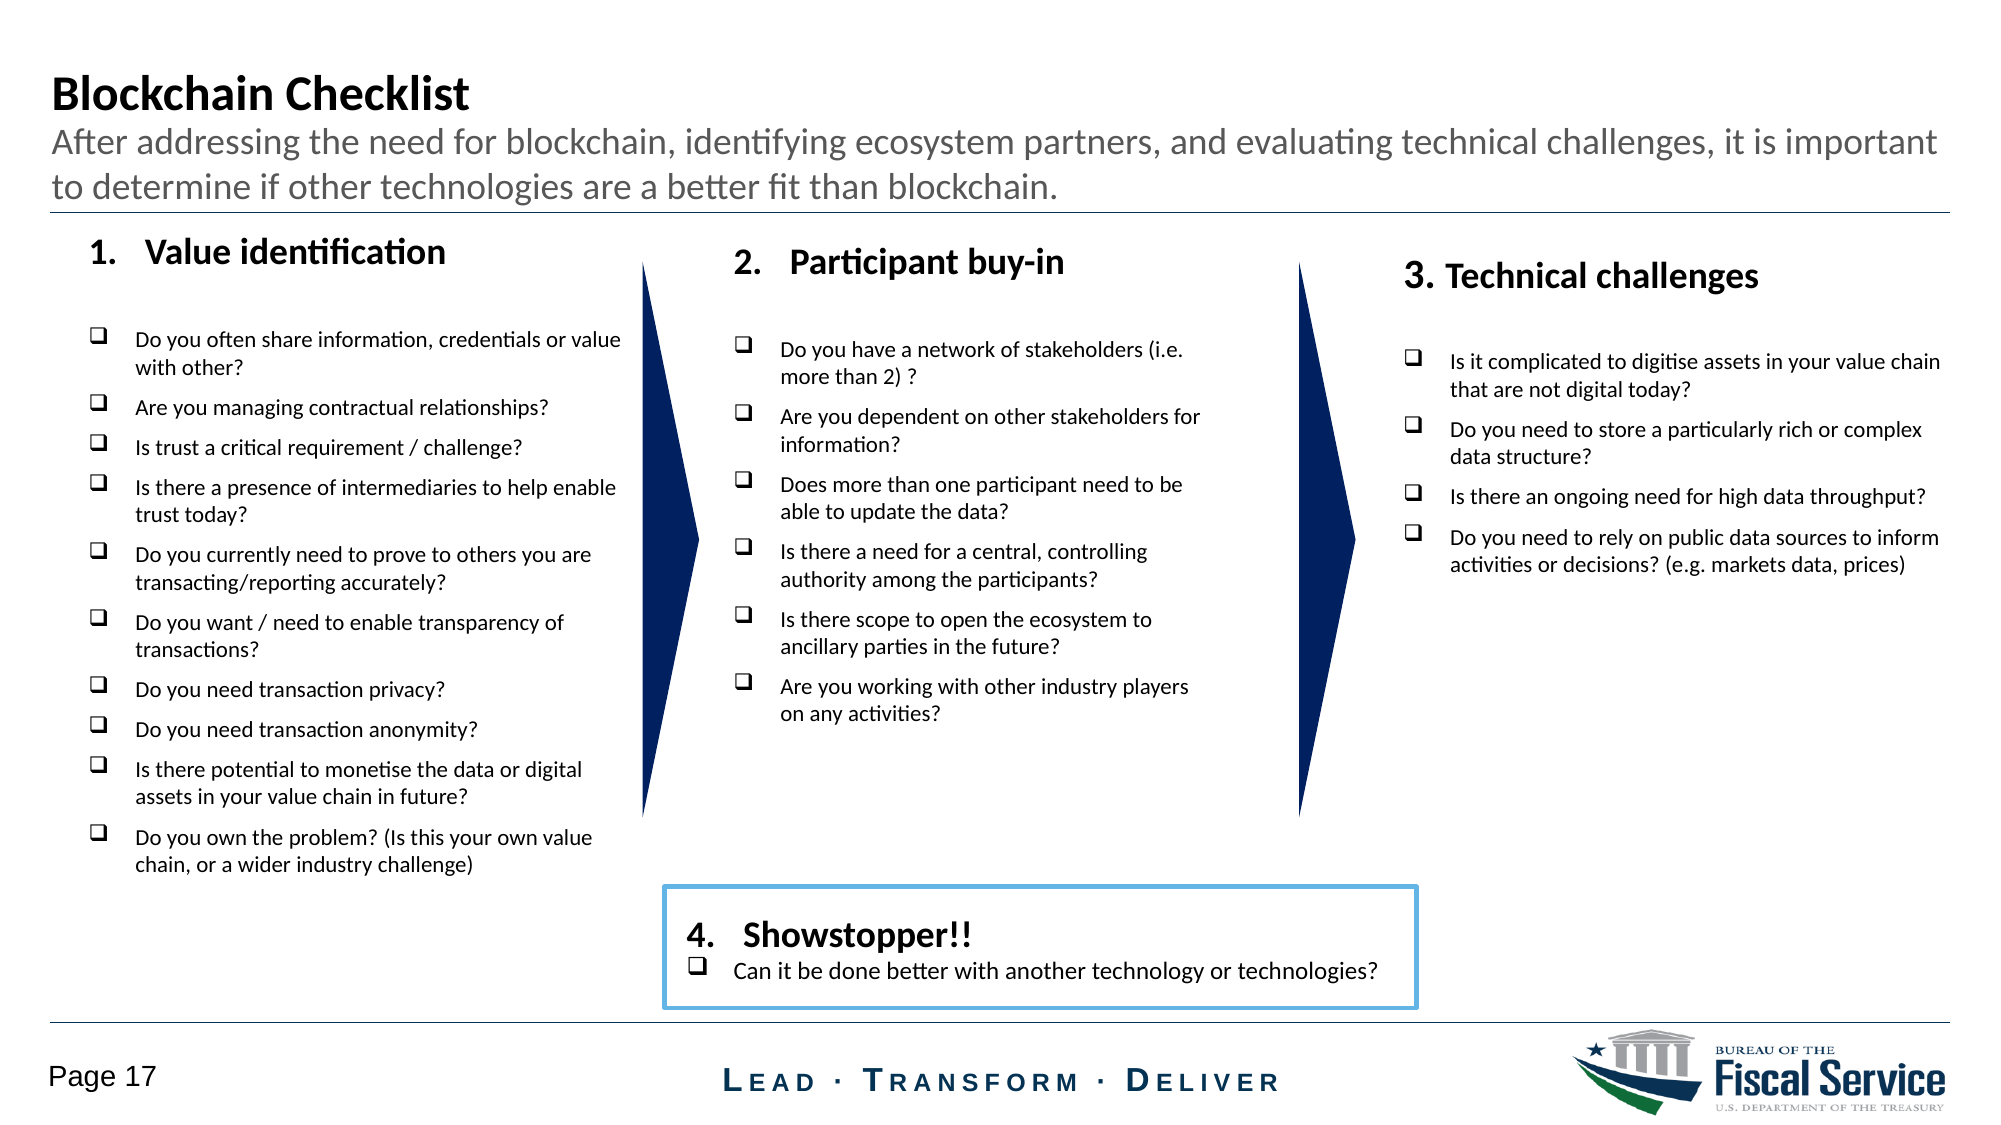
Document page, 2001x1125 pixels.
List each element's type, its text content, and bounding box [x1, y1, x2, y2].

picture [1566, 1026, 1950, 1118]
text_box Value identification Do you often share information, credentials or value with other? Are you managing contractual relationships? Is trust a critical requirement / challenge? Is there a presence of intermediaries to help enable trust today? Do you currently need to prove to others you are transacting/reporting accurately? Do you want / need to enable transparency of transactions? Do you need transaction privacy? Do you need transaction anonymity? Is there potential to monetise the data or digital assets in your value chain in future? Do you own the problem? (Is this your own value chain, or a wider industry challenge) [73, 220, 643, 885]
text_box [1296, 259, 1358, 820]
text_box [662, 885, 1418, 1010]
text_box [1388, 238, 2000, 667]
text_box Blockchain Checklist [51, 60, 1898, 115]
text_box Participant buy-in Do you have a network of stakeholders (i.e. more than 2) ? Are you dependent on other stakeholders for information? Does more than one participant need to be able to update the data? Is there a need for a central, controlling authority among the participants? Is there scope to open the ecosystem to ancillary parties in the future? Are you working with other industry players on any activities? [718, 229, 1223, 734]
text_box After addressing the need for blockchain, identifying ecosystem partners, and evaluating technical challenges, it is important to determine if other technologies are a better fit than blockchain. [51, 117, 1975, 197]
text_box [640, 259, 702, 820]
